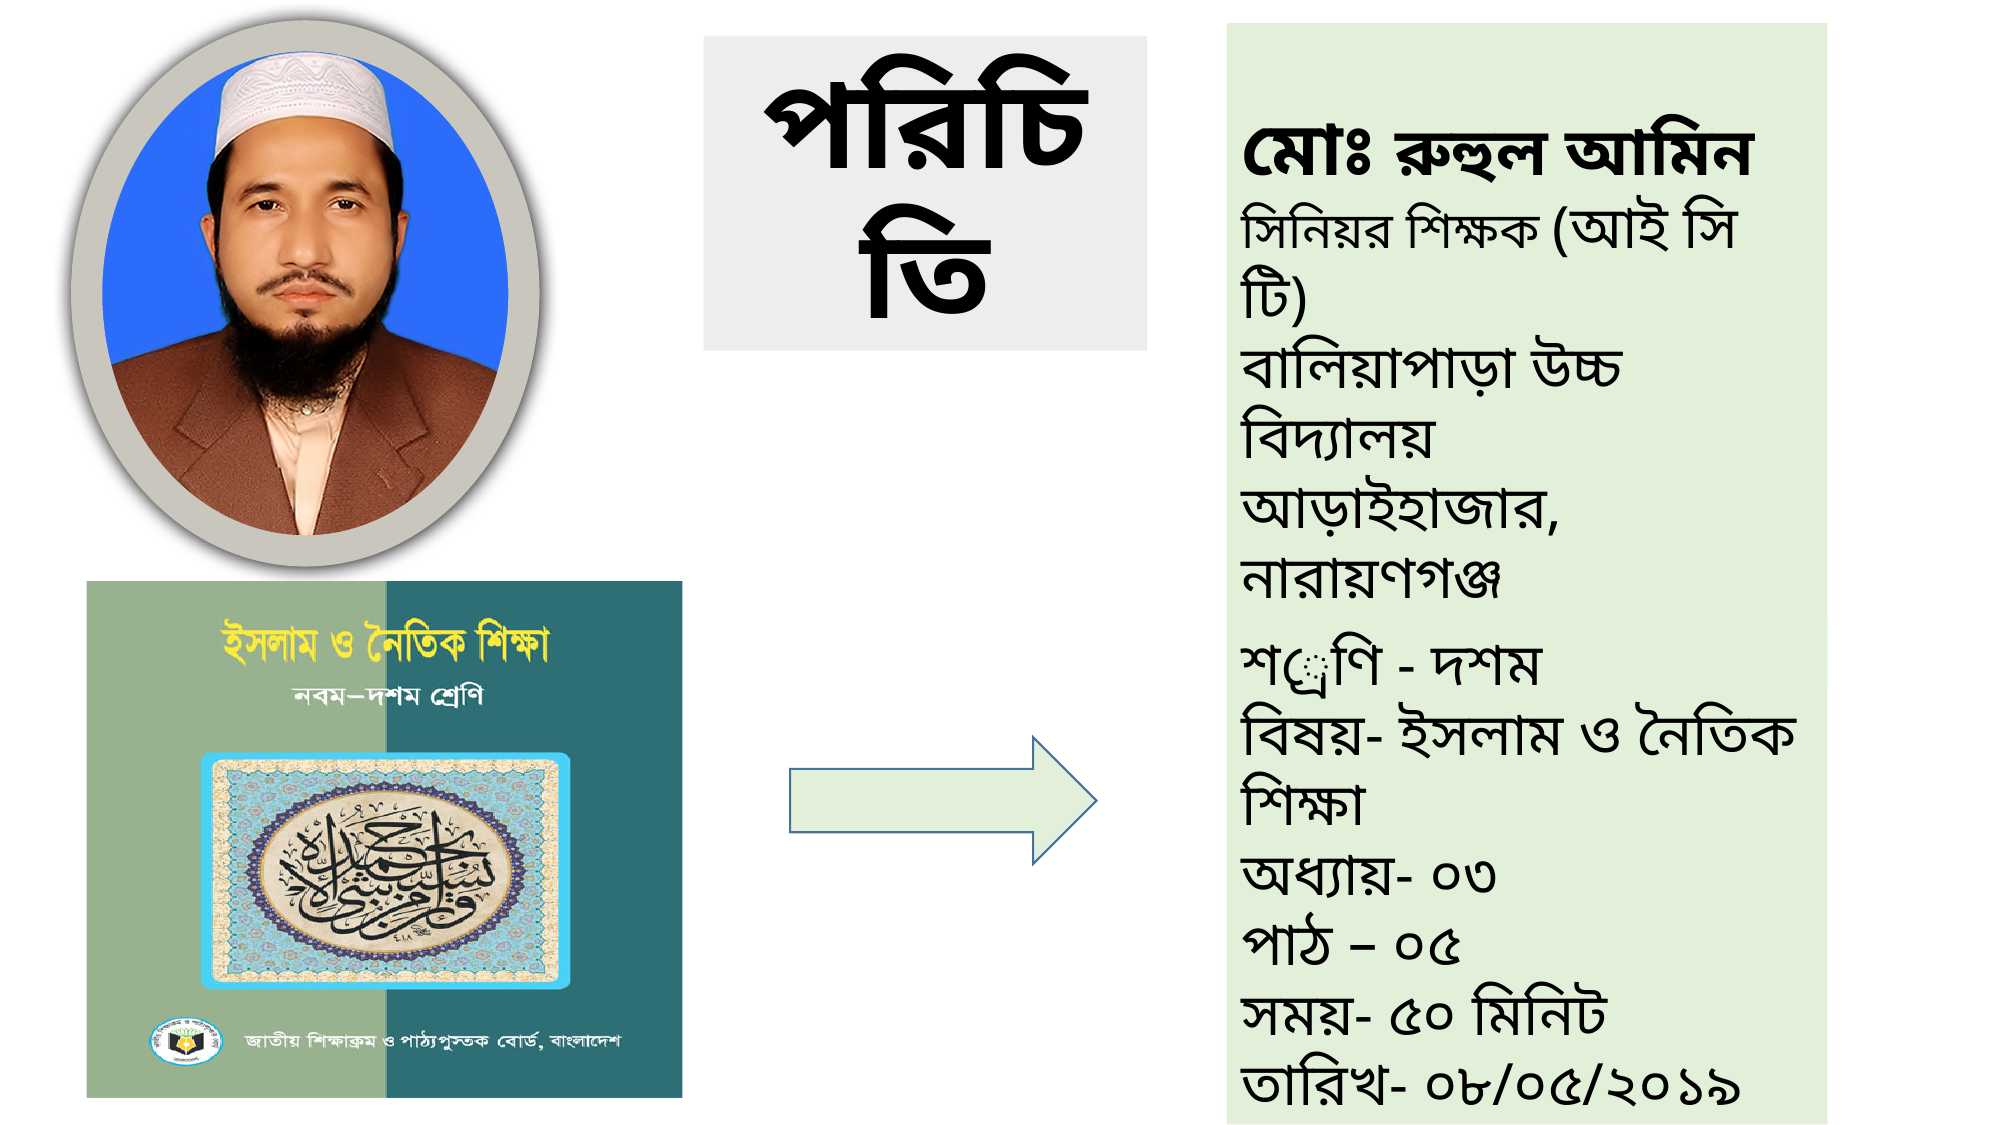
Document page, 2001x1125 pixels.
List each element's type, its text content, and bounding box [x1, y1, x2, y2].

text_box পরিচিতি [703, 35, 1148, 351]
picture [86, 35, 524, 551]
text_box মোঃ রুহুল আমিন সিনিয়র শিক্ষক (আই সি টি) বালিয়াপাড়া উচ্চ বিদ্যালয় আড়াইহাজার, নারায়ণগঞ্জ [1226, 23, 1828, 619]
text_box [789, 734, 1098, 867]
text_box শ্রেণি - দশম বিষয়- ইসলাম ও নৈতিক শিক্ষা অধ্যায়- ০৩ পাঠ – ০৫ সময়- ৫০ মিনিট তারিখ- ০৮/০৫/২০১৯ [1226, 619, 1828, 1125]
picture [86, 581, 683, 1098]
